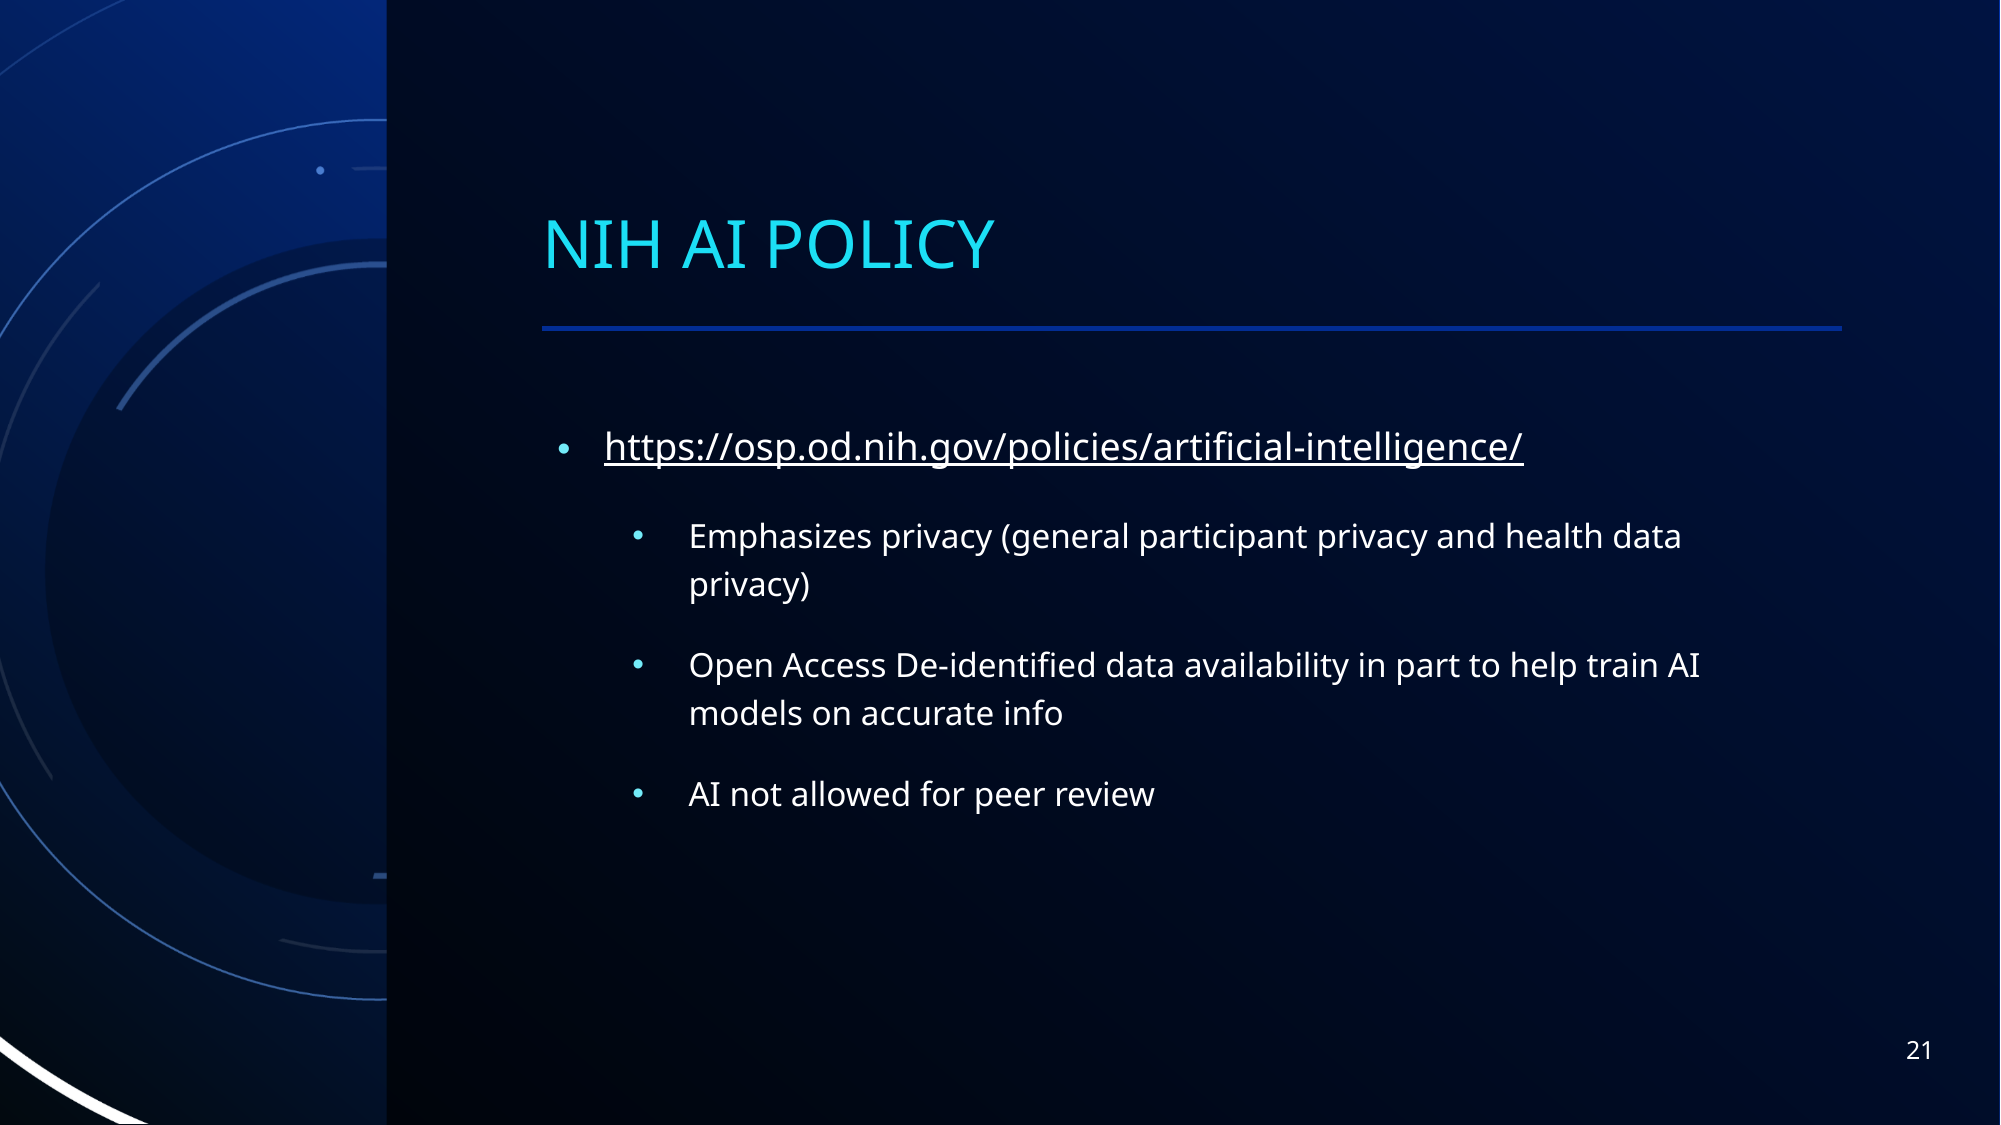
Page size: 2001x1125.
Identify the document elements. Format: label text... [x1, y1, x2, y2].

picture [0, 0, 387, 1124]
title NIH ai policy [542, 18, 1760, 291]
slide_number 21 [1499, 1021, 1950, 1082]
list https://osp.od.nih.gov/policies/artificial-intelligence/ Emphasizes privacy (general participant privacy and health data privacy) Open Access De-identified data availability in part to help train AI models on accurate info AI not allowed for peer review [542, 405, 1760, 1009]
